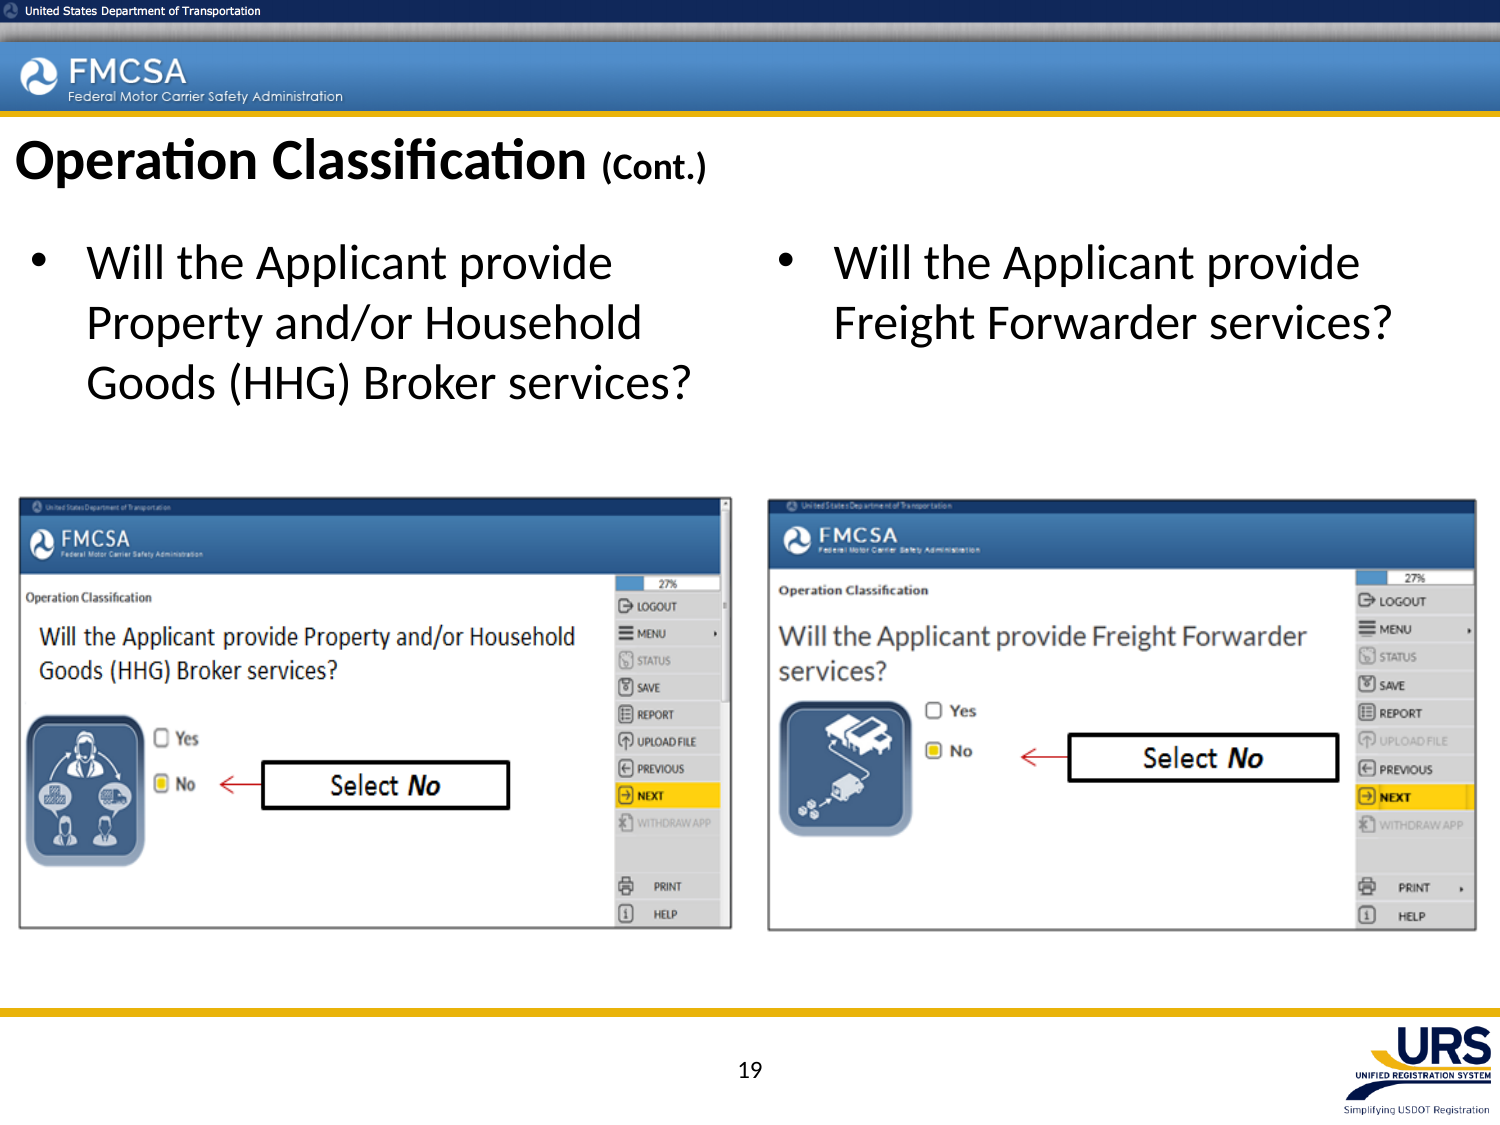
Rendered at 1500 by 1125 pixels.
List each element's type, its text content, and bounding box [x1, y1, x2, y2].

text_box Will the Applicant provide Property and/or Household Goods (HHG) Broker services? [15, 221, 750, 469]
text_box Will the Applicant provide Freight Forwarder services? [762, 221, 1465, 469]
picture [16, 494, 736, 935]
picture [0, 0, 1500, 111]
title Operation Classification (Cont.) [0, 118, 1500, 194]
slide_number 19 [575, 1039, 925, 1099]
picture [1344, 1026, 1491, 1115]
picture [766, 496, 1480, 937]
